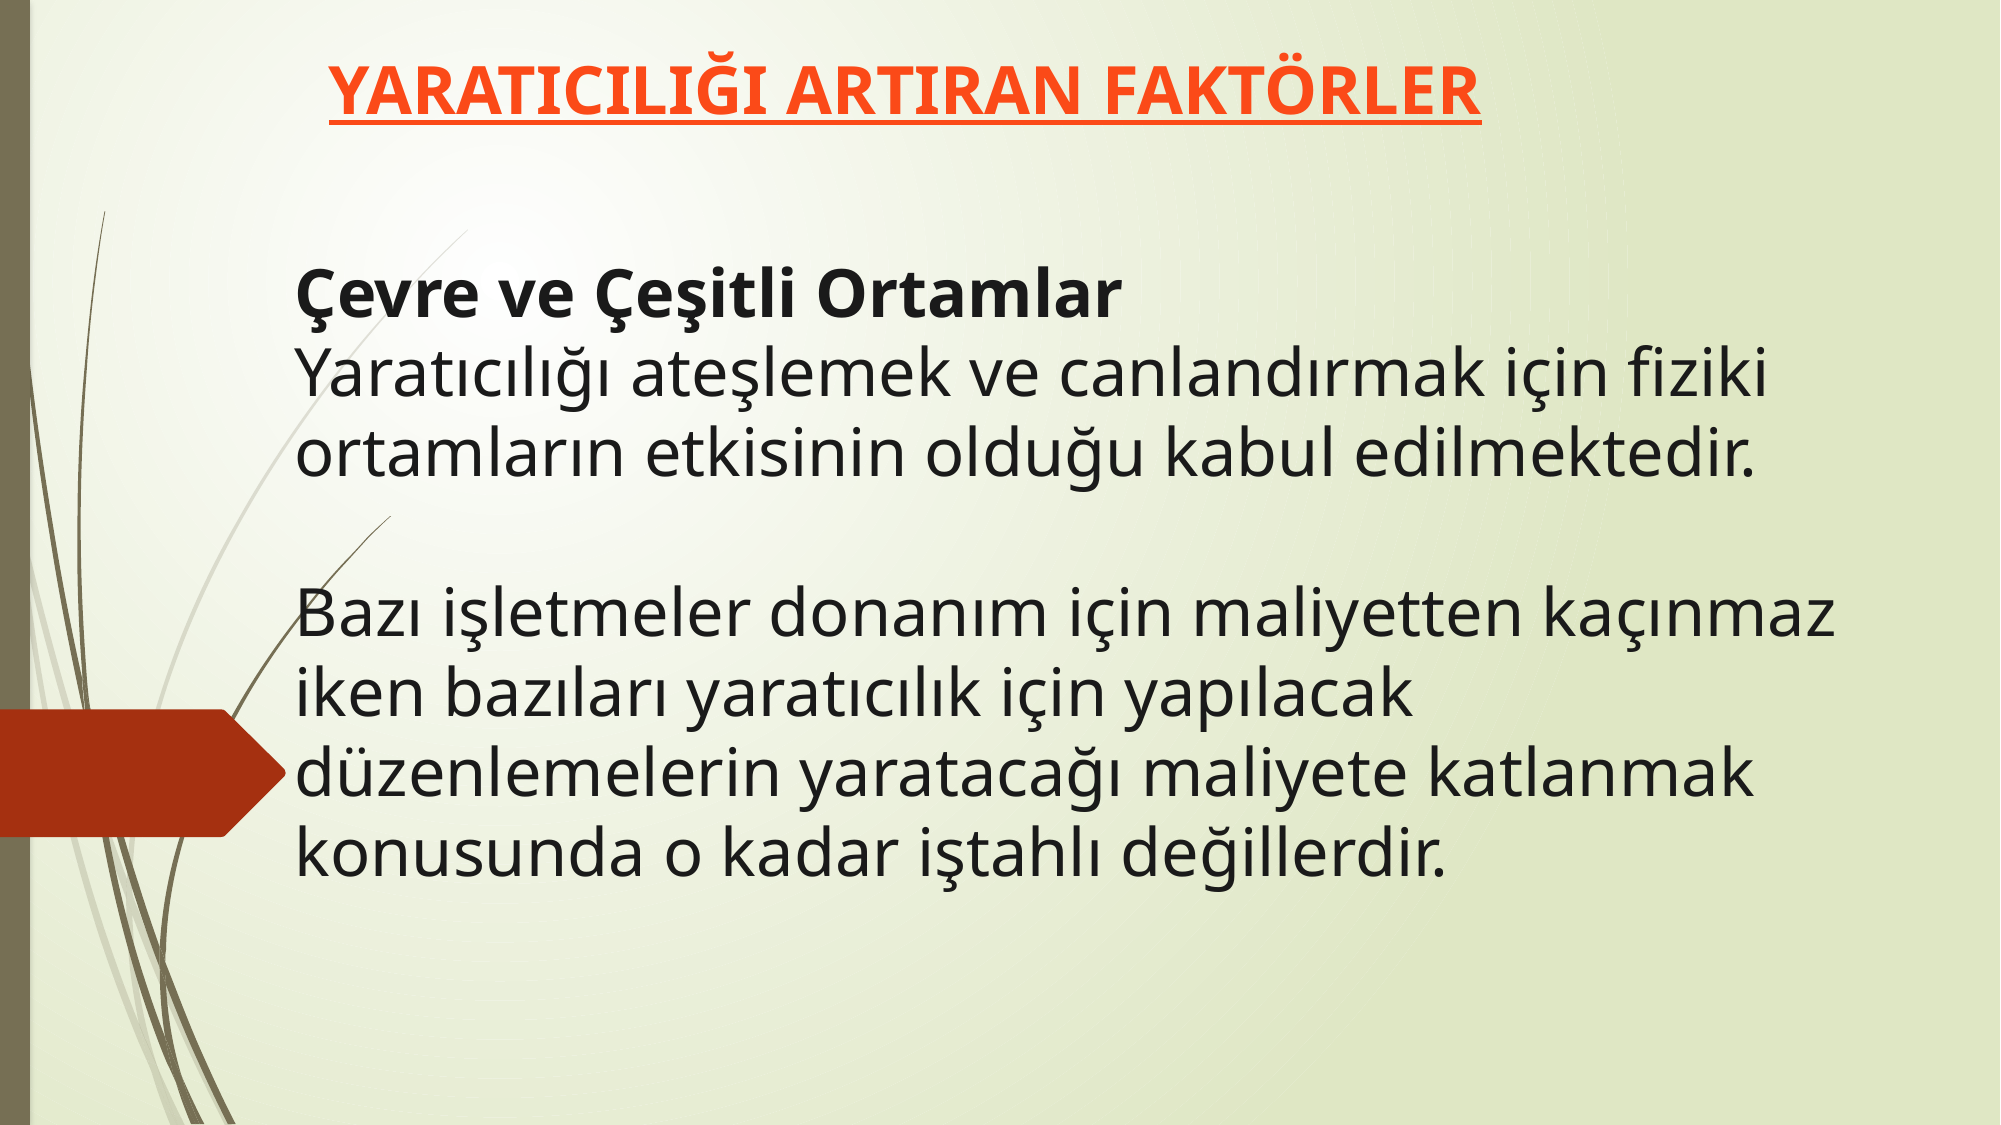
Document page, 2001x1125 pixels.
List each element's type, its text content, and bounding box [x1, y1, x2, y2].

text_box Çevre ve Çeşitli Ortamlar Yaratıcılığı ateşlemek ve canlandırmak için fiziki ortamların etkisinin olduğu kabul edilmektedir. Bazı işletmeler donanım için maliyetten kaçınmaz iken bazıları yaratıcılık için yapılacak düzenlemelerin yaratacağı maliyete katlanmak konusunda o kadar iştahlı değillerdir. [279, 242, 1931, 898]
text_box YARATICILIĞI ARTIRAN FAKTÖRLER [314, 40, 1917, 242]
